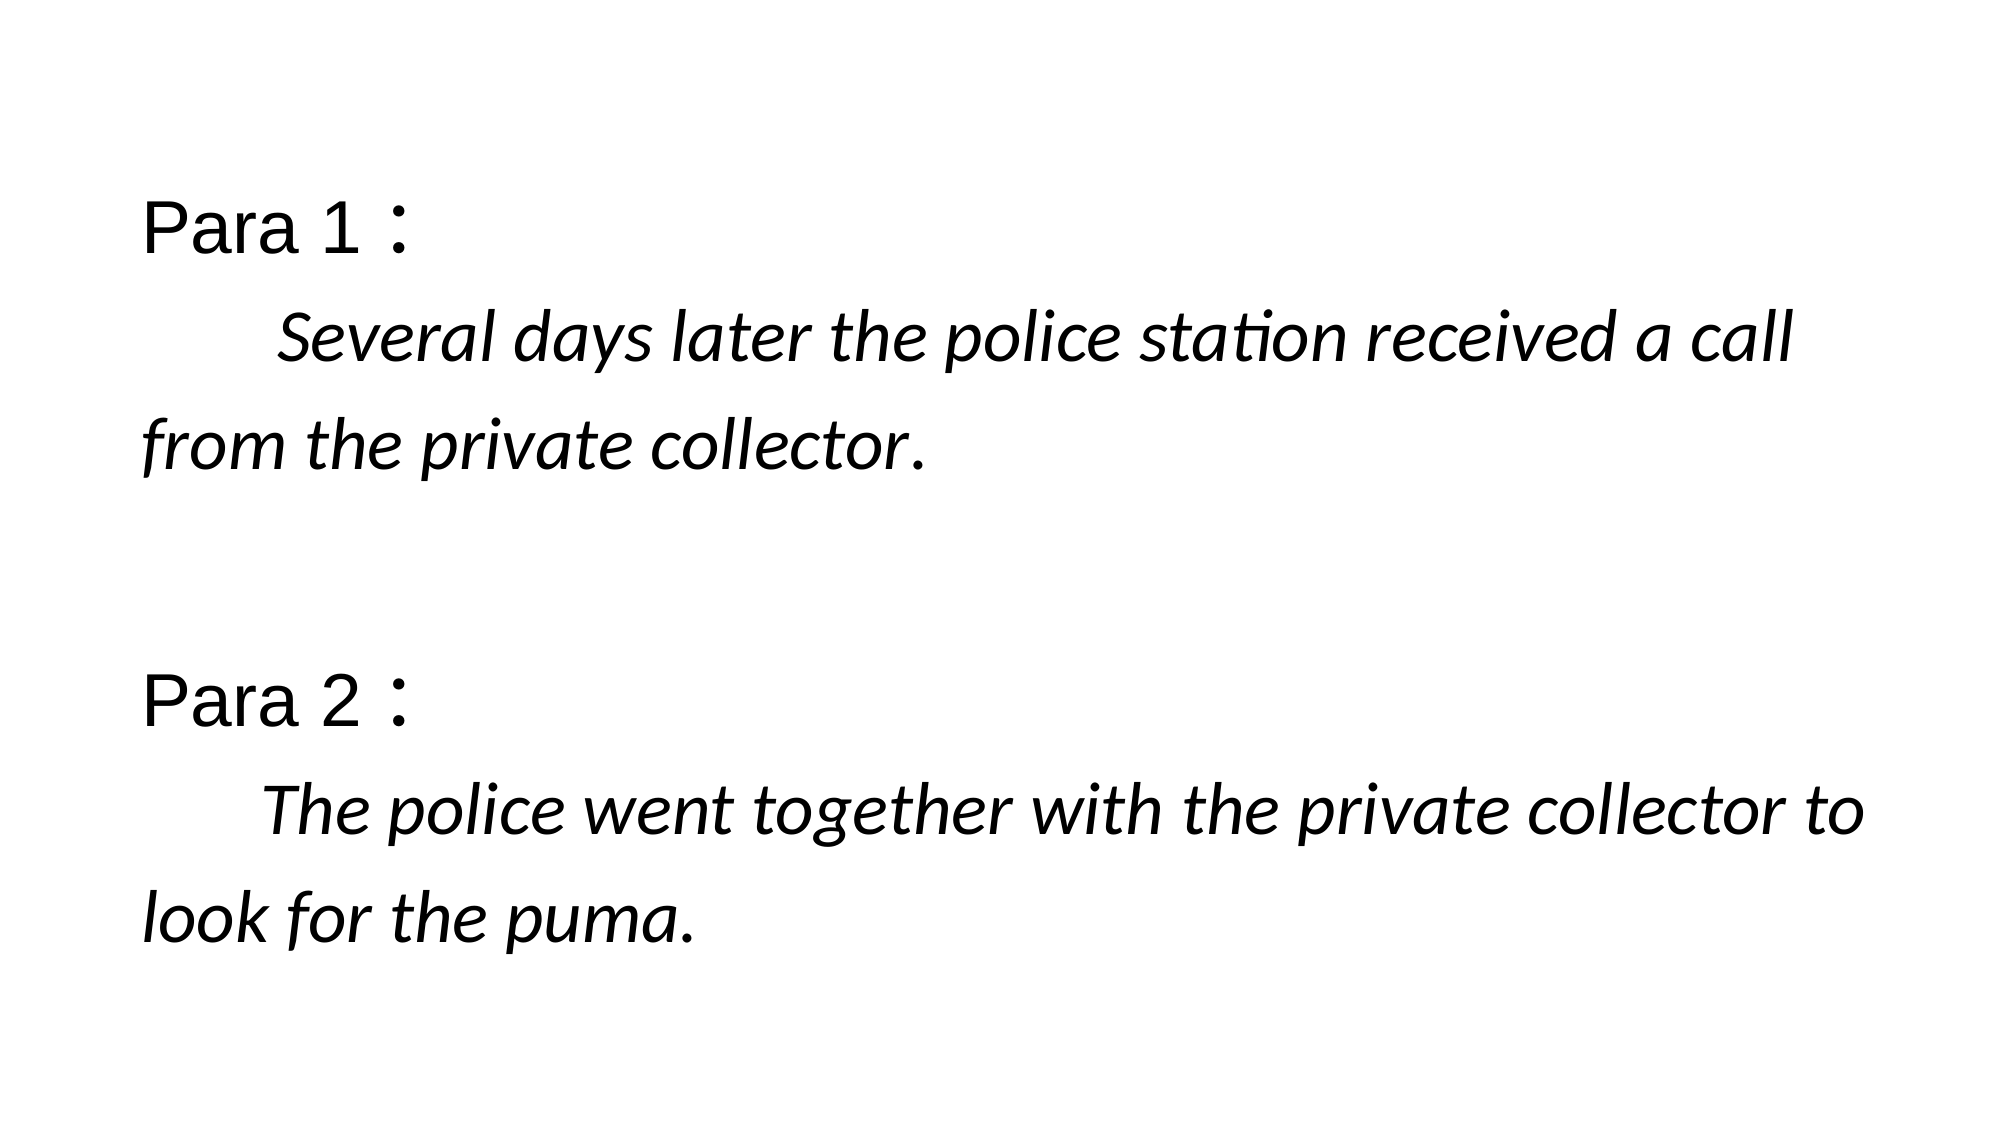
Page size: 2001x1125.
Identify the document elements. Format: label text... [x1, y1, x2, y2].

text_box Para 2： The police went together with the private collector to look for the puma. [126, 626, 1964, 965]
text_box Para 1： Several days later the police station received a call from the private collector. [126, 153, 1957, 492]
